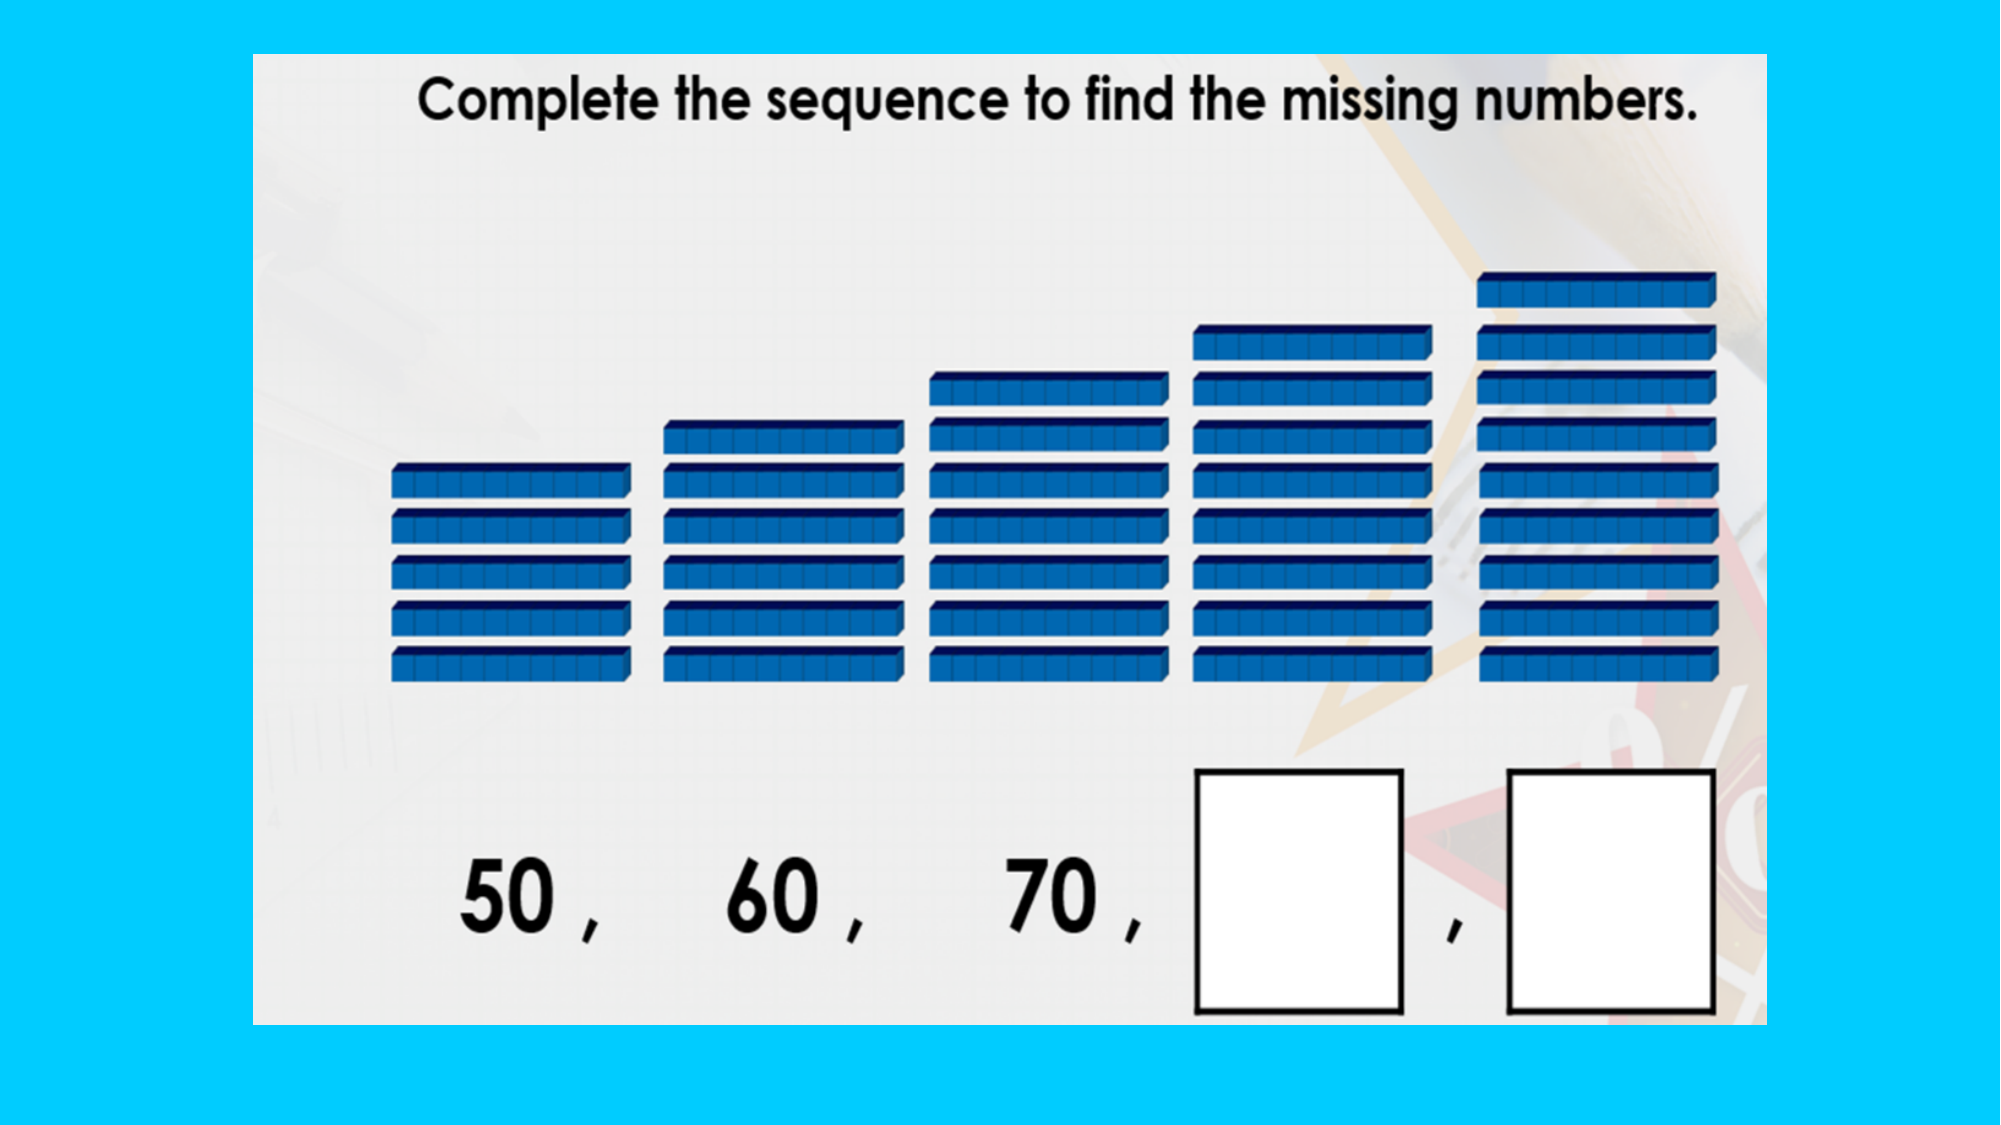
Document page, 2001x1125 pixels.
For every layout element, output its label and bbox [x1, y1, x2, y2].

picture [254, 55, 1766, 1024]
